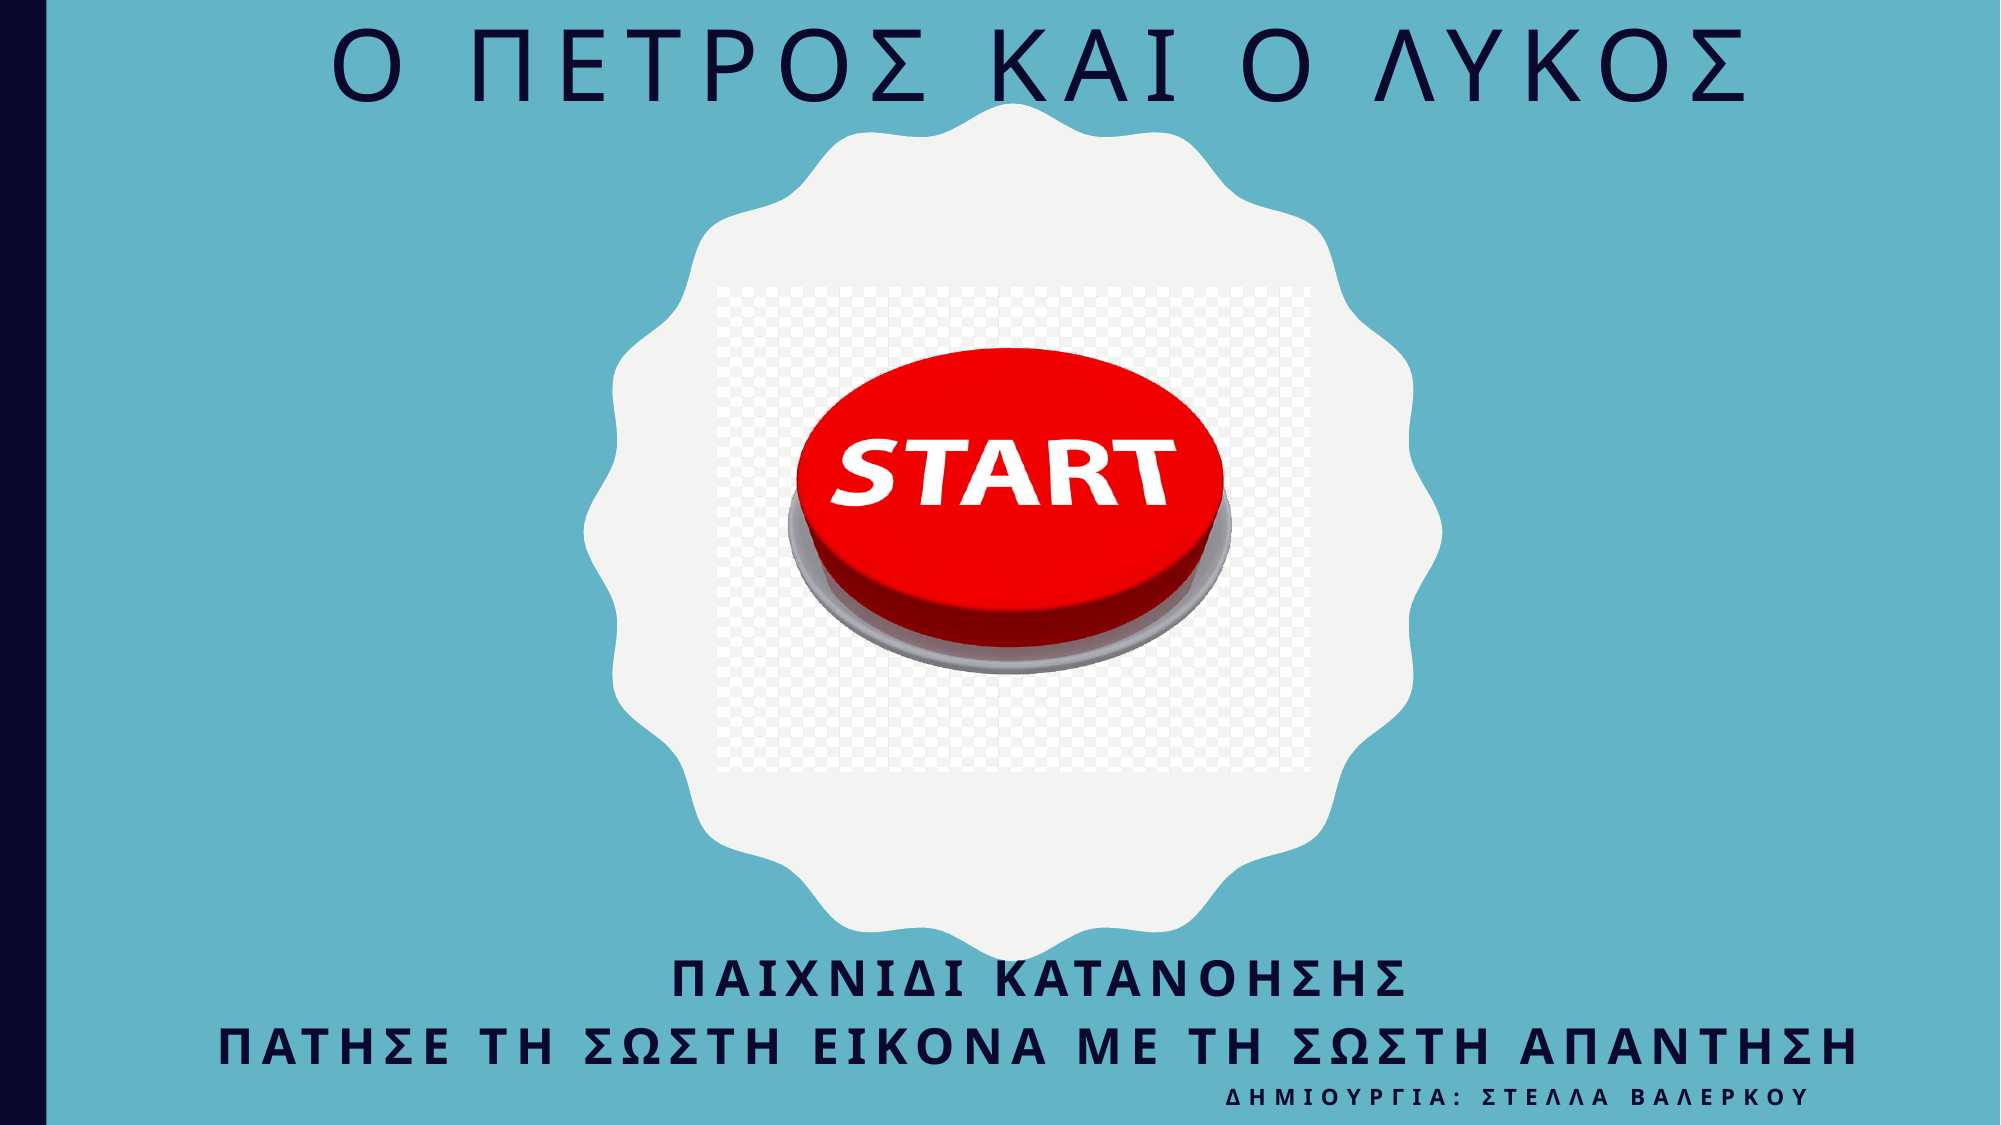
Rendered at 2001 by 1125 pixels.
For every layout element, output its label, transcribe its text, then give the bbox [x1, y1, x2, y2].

title Ο πετρος και ο λυκος [191, 8, 1885, 131]
subtitle Παιχνιδι κατανοησης Πατησε τη σωστη ΕΙΚΟΝΑ ΜΕ ΤΗ ΣΩΣΤΗ απαντηση δημιουργια: στελλα βαλερκου [85, 865, 1991, 1125]
picture [717, 287, 1310, 772]
